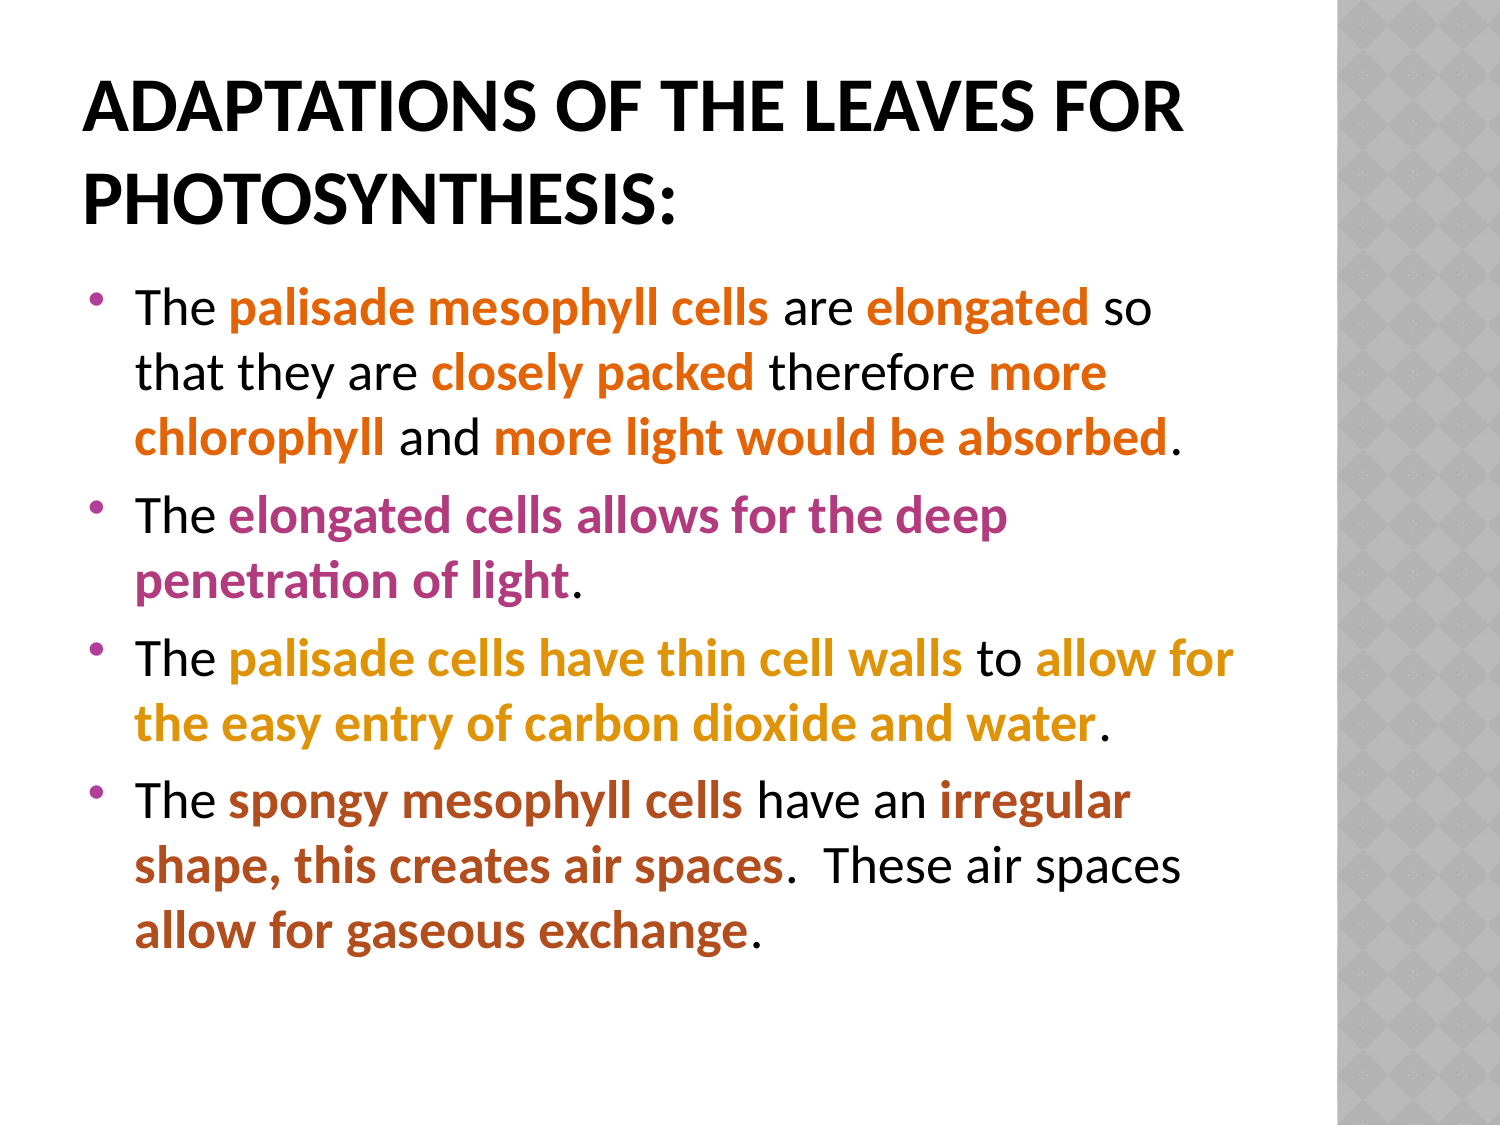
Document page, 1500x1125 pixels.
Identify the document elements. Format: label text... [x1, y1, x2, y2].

list The palisade mesophyll cells are elongated so that they are closely packed therefore more chlorophyll and more light would be absorbed. The elongated cells allows for the deep penetration of light. The palisade cells have thin cell walls to allow for the easy entry of carbon dioxide and water. The spongy mesophyll cells have an irregular shape, this creates air spaces. These air spaces allow for gaseous exchange. [75, 264, 1263, 1059]
title Adaptations of the leaves for photosynthesis: [75, 52, 1263, 240]
